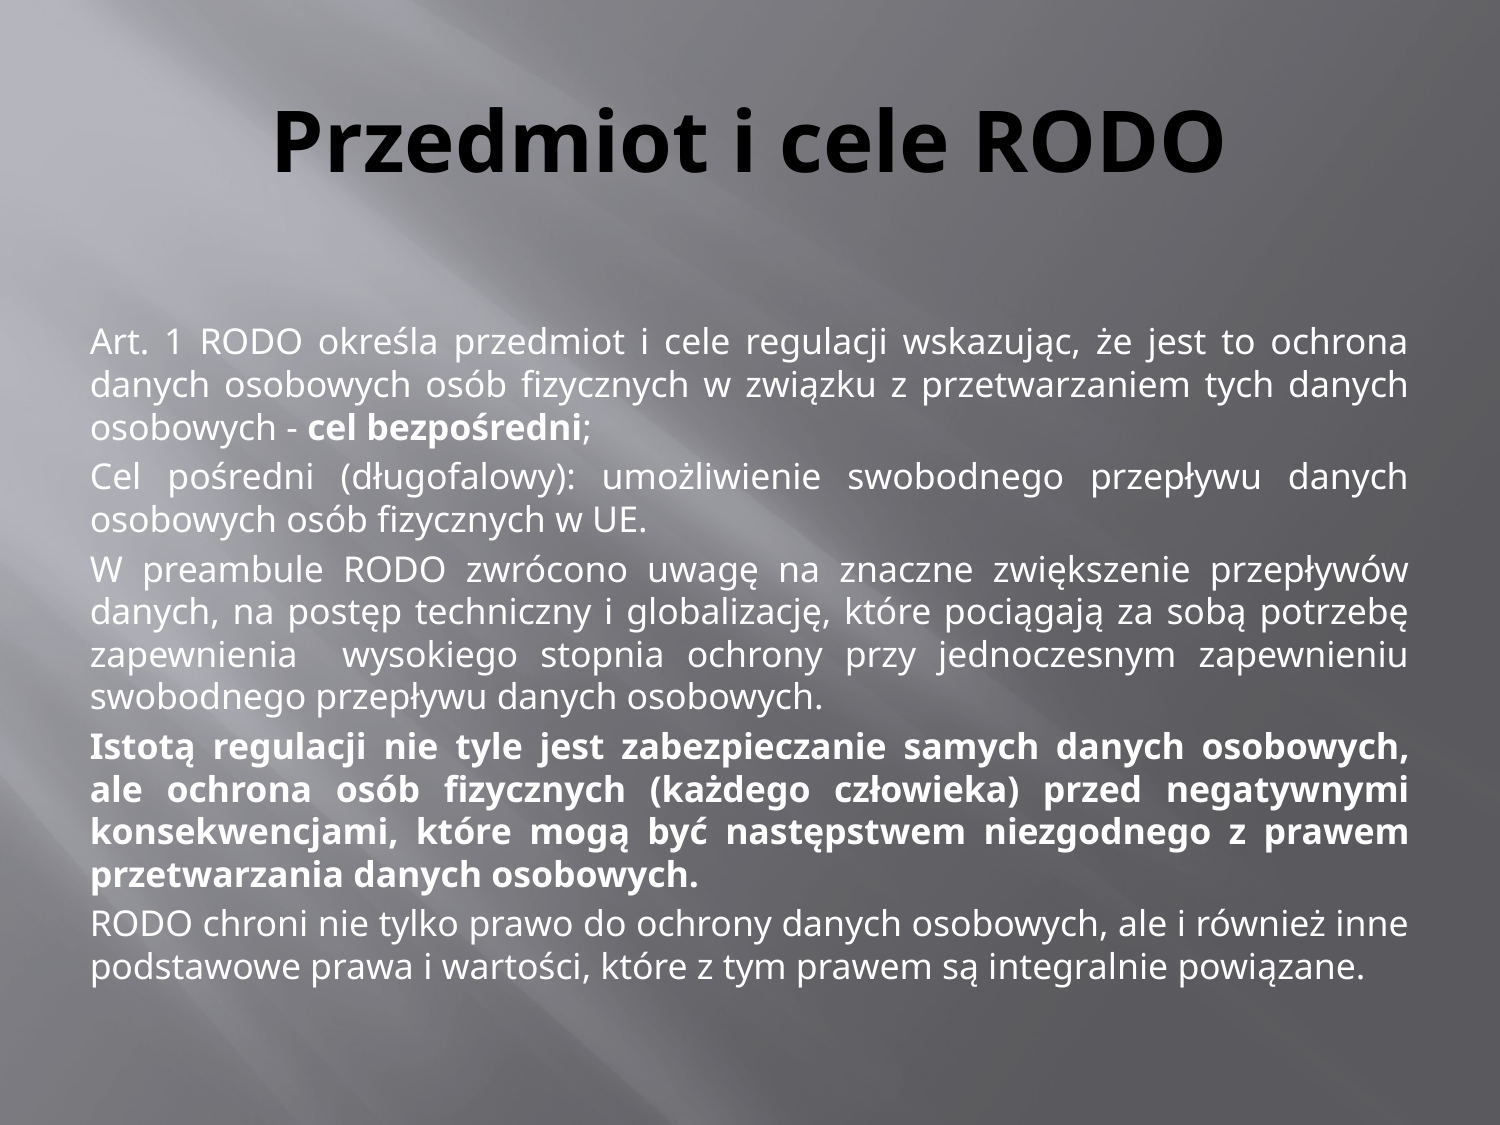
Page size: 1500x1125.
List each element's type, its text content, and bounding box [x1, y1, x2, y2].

title Przedmiot i cele RODO [75, 45, 1425, 233]
list Art. 1 RODO określa przedmiot i cele regulacji wskazując, że jest to ochrona danych osobowych osób fizycznych w związku z przetwarzaniem tych danych osobowych - cel bezpośredni; Cel pośredni (długofalowy): umożliwienie swobodnego przepływu danych osobowych osób fizycznych w UE. W preambule RODO zwrócono uwagę na znaczne zwiększenie przepływów danych, na postęp techniczny i globalizację, które pociągają za sobą potrzebę zapewnienia wysokiego stopnia ochrony przy jednoczesnym zapewnieniu swobodnego przepływu danych osobowych. Istotą regulacji nie tyle jest zabezpieczanie samych danych osobowych, ale ochrona osób fizycznych (każdego człowieka) przed negatywnymi konsekwencjami, które mogą być następstwem niezgodnego z prawem przetwarzania danych osobowych. RODO chroni nie tylko prawo do ochrony danych osobowych, ale i również inne podstawowe prawa i wartości, które z tym prawem są integralnie powiązane. [75, 262, 1425, 1035]
